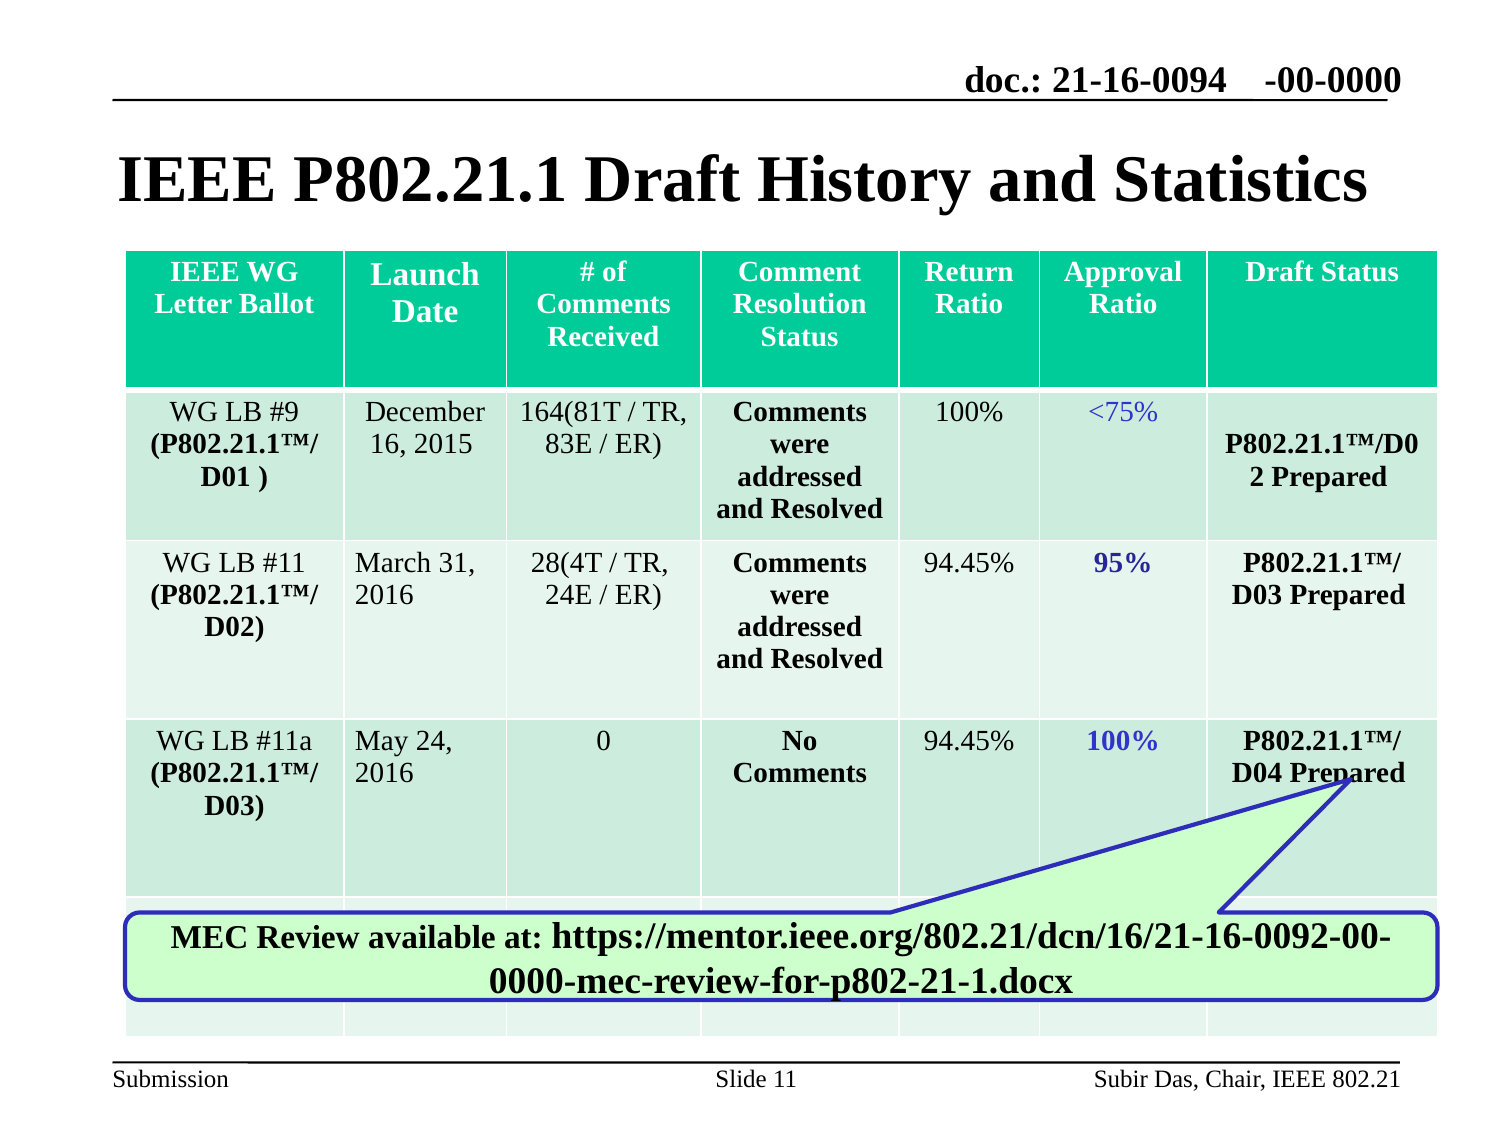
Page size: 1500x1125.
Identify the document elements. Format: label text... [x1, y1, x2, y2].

table_cell 94.45% [900, 541, 1039, 718]
title IEEE P802.21.1 Draft History and Statistics [87, 124, 1401, 226]
table_cell 100% [900, 393, 1039, 540]
table_cell December 16, 2015 [345, 393, 506, 540]
table_cell 95% [1040, 541, 1206, 718]
table_header # of Comments Received [507, 251, 700, 387]
footer Subir Das, Chair, IEEE 802.21 [1089, 1061, 1402, 1093]
table_cell 28(4T / TR, 24E / ER) [507, 541, 700, 718]
table_cell 100% [1040, 720, 1206, 868]
table_cell P802.21.1™/D04 Prepared [1208, 720, 1437, 896]
table_cell [900, 1000, 1039, 1036]
table_cell March 31, 2016 [345, 541, 506, 718]
table_cell 94.45% [900, 720, 1039, 896]
table_cell [1040, 1000, 1206, 1036]
table_cell [1221, 898, 1437, 920]
table_header Approval Ratio [1040, 251, 1206, 387]
table_cell WG LB #11 (P802.21.1™/D02) [126, 541, 343, 718]
table_cell 164(81T / TR, 83E / ER) [507, 393, 700, 540]
table_cell May 24, 2016 [345, 720, 506, 896]
table_header Launch Date [345, 251, 506, 387]
table_cell [345, 898, 506, 912]
table_cell [900, 898, 937, 909]
table_cell [507, 1000, 700, 1036]
table_cell [345, 1000, 506, 1036]
table_header IEEE WG Letter Ballot [126, 251, 343, 387]
table_cell <75% [1040, 393, 1206, 540]
table_cell [1208, 992, 1437, 1036]
table_cell Comments were addressed and Resolved [702, 541, 898, 718]
table_cell WG LB #9 (P802.21.1™/D01 ) [126, 393, 343, 540]
table_cell 0 [507, 720, 700, 896]
table_cell [507, 898, 700, 912]
table_cell [702, 898, 898, 912]
text_box MEC Review available at: https://mentor.ieee.org/802.21/dcn/16/21-16-0092-00-0000-mec-review-for-p802-21-1.docx [125, 779, 1438, 1000]
table_cell P802.21.1™/D03 Prepared [1208, 541, 1437, 718]
text_box Slide 11 [675, 1062, 838, 1093]
table_cell [702, 1000, 898, 1036]
table_cell [126, 898, 343, 919]
table_cell Comments were addressed and Resolved [702, 393, 898, 540]
table_cell [126, 993, 343, 1036]
table_cell No Comments [702, 720, 898, 896]
table_cell P802.21.1™/D02 Prepared [1208, 393, 1437, 540]
table_cell WG LB #11a (P802.21.1™/D03) [126, 720, 343, 896]
table_header Comment Resolution Status [702, 251, 898, 387]
table_header Return Ratio [900, 251, 1039, 387]
table_header Draft Status [1208, 251, 1437, 387]
